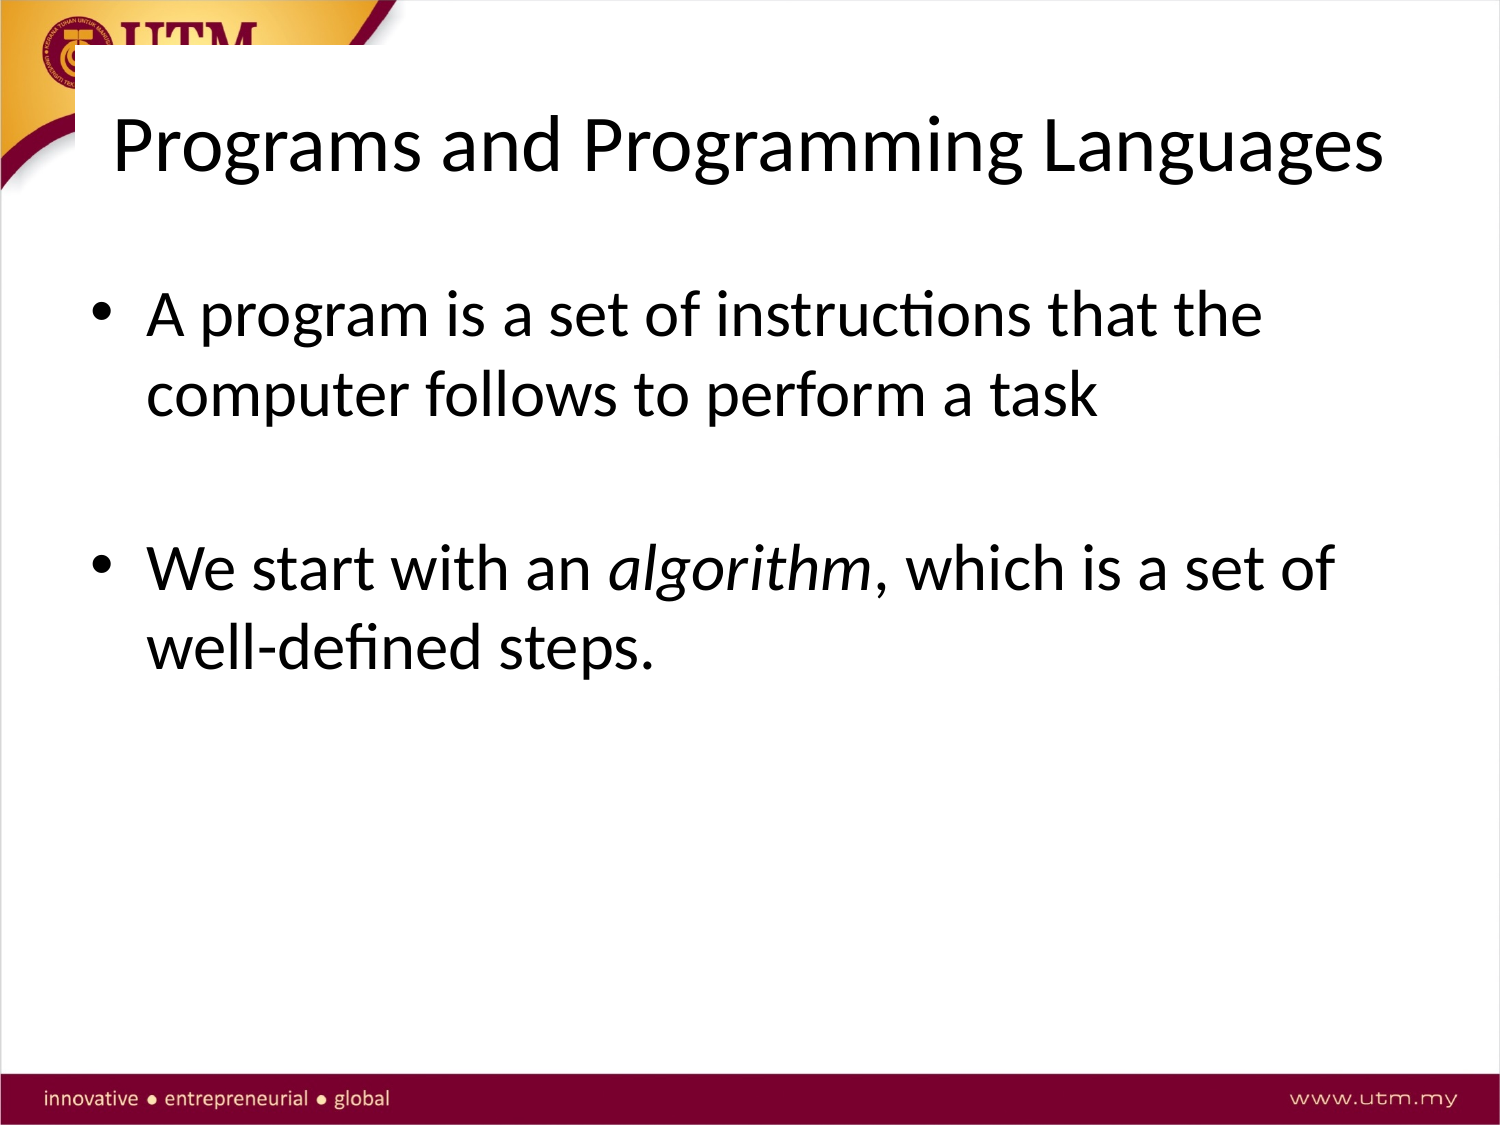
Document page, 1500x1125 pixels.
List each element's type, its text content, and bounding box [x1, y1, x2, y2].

list A program is a set of instructions that the computer follows to perform a task We start with an algorithm, which is a set of well-defined steps. [75, 262, 1425, 1005]
title Programs and Programming Languages [75, 45, 1425, 233]
picture [0, 0, 1500, 1125]
